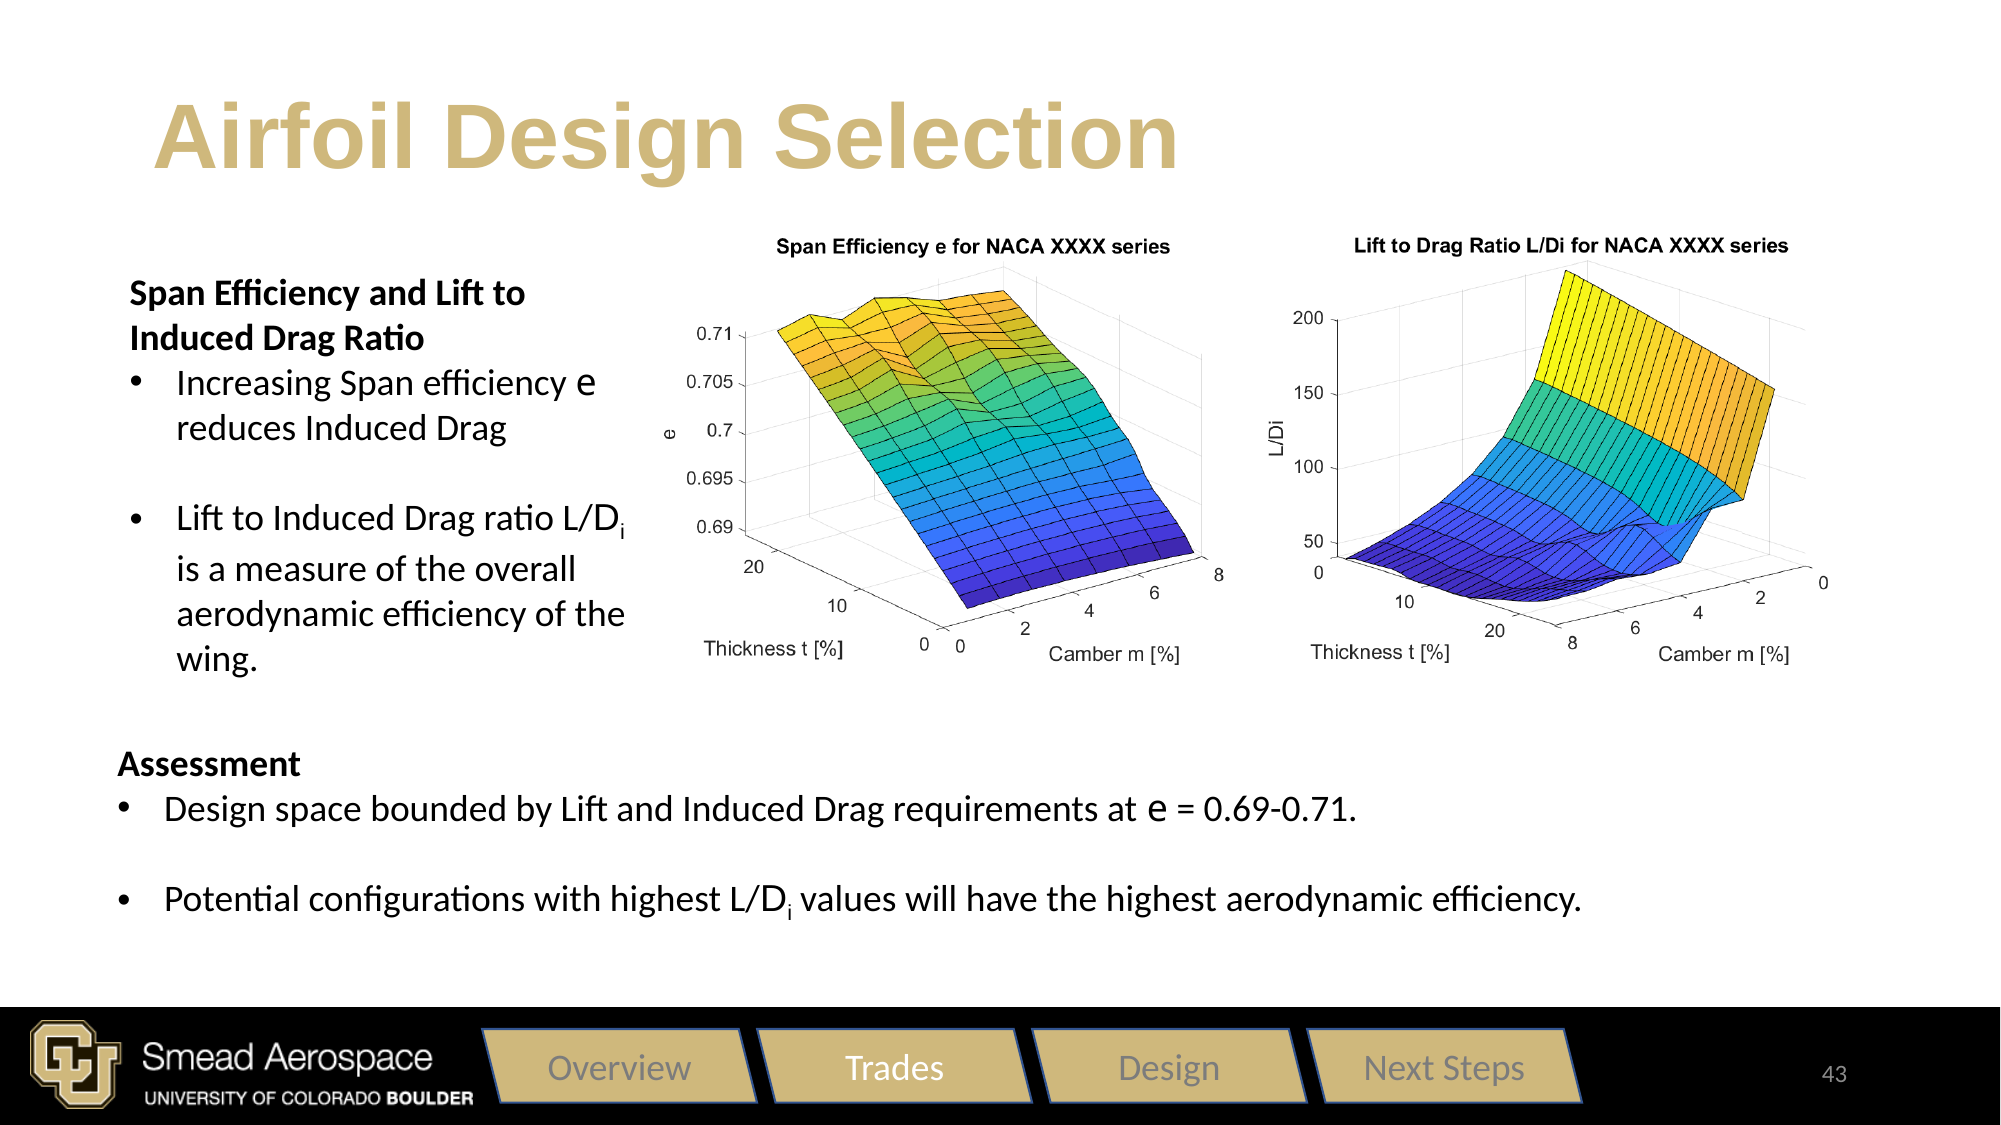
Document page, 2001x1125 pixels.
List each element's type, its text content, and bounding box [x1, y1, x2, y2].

text_box Design [1030, 1027, 1309, 1104]
text_box Assessment Design space bounded by Lift and Induced Drag requirements at e = 0.69-0.71. Potential configurations with highest L/Di values will have the highest aerodynamic efficiency. [102, 731, 1874, 933]
text_box Trades [755, 1027, 1034, 1104]
text_box Span Efficiency and Lift to Induced Drag Ratio Increasing Span efficiency e reduces Induced Drag Lift to Induced Drag ratio L/Di is a measure of the overall aerodynamic efficiency of the wing. [114, 260, 657, 687]
title Airfoil Design Selection [137, 30, 1863, 248]
slide_number 43 [1569, 1042, 1863, 1103]
text_box Next Steps [1305, 1027, 1584, 1104]
picture [30, 1020, 473, 1109]
text_box Overview [480, 1027, 759, 1104]
picture [654, 226, 1863, 677]
